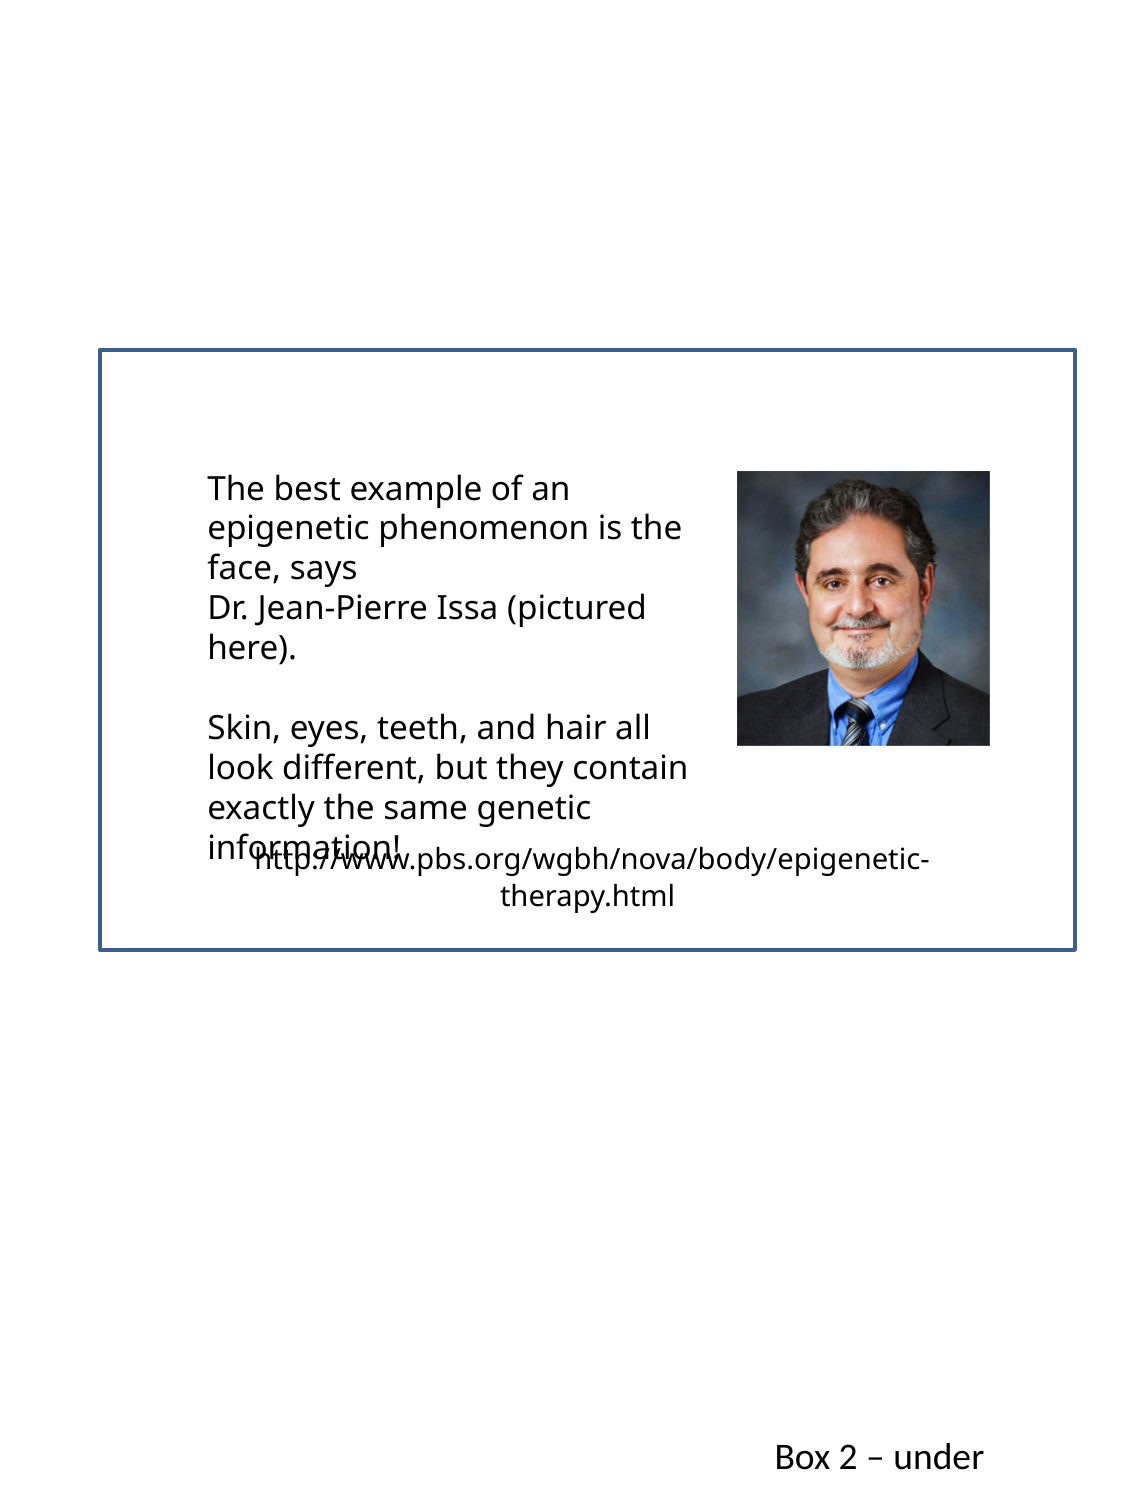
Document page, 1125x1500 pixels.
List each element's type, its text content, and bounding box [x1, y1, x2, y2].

picture [737, 471, 990, 746]
text_box [98, 348, 1077, 952]
text_box Box 2 – under [759, 1424, 1063, 1485]
text_box http://www.pbs.org/wgbh/nova/body/epigenetic-therapy.html [179, 824, 996, 920]
text_box The best example of an epigenetic phenomenon is the face, says Dr. Jean-Pierre Issa (pictured here). Skin, eyes, teeth, and hair all look different, but they contain exactly the same genetic information! [192, 459, 733, 824]
